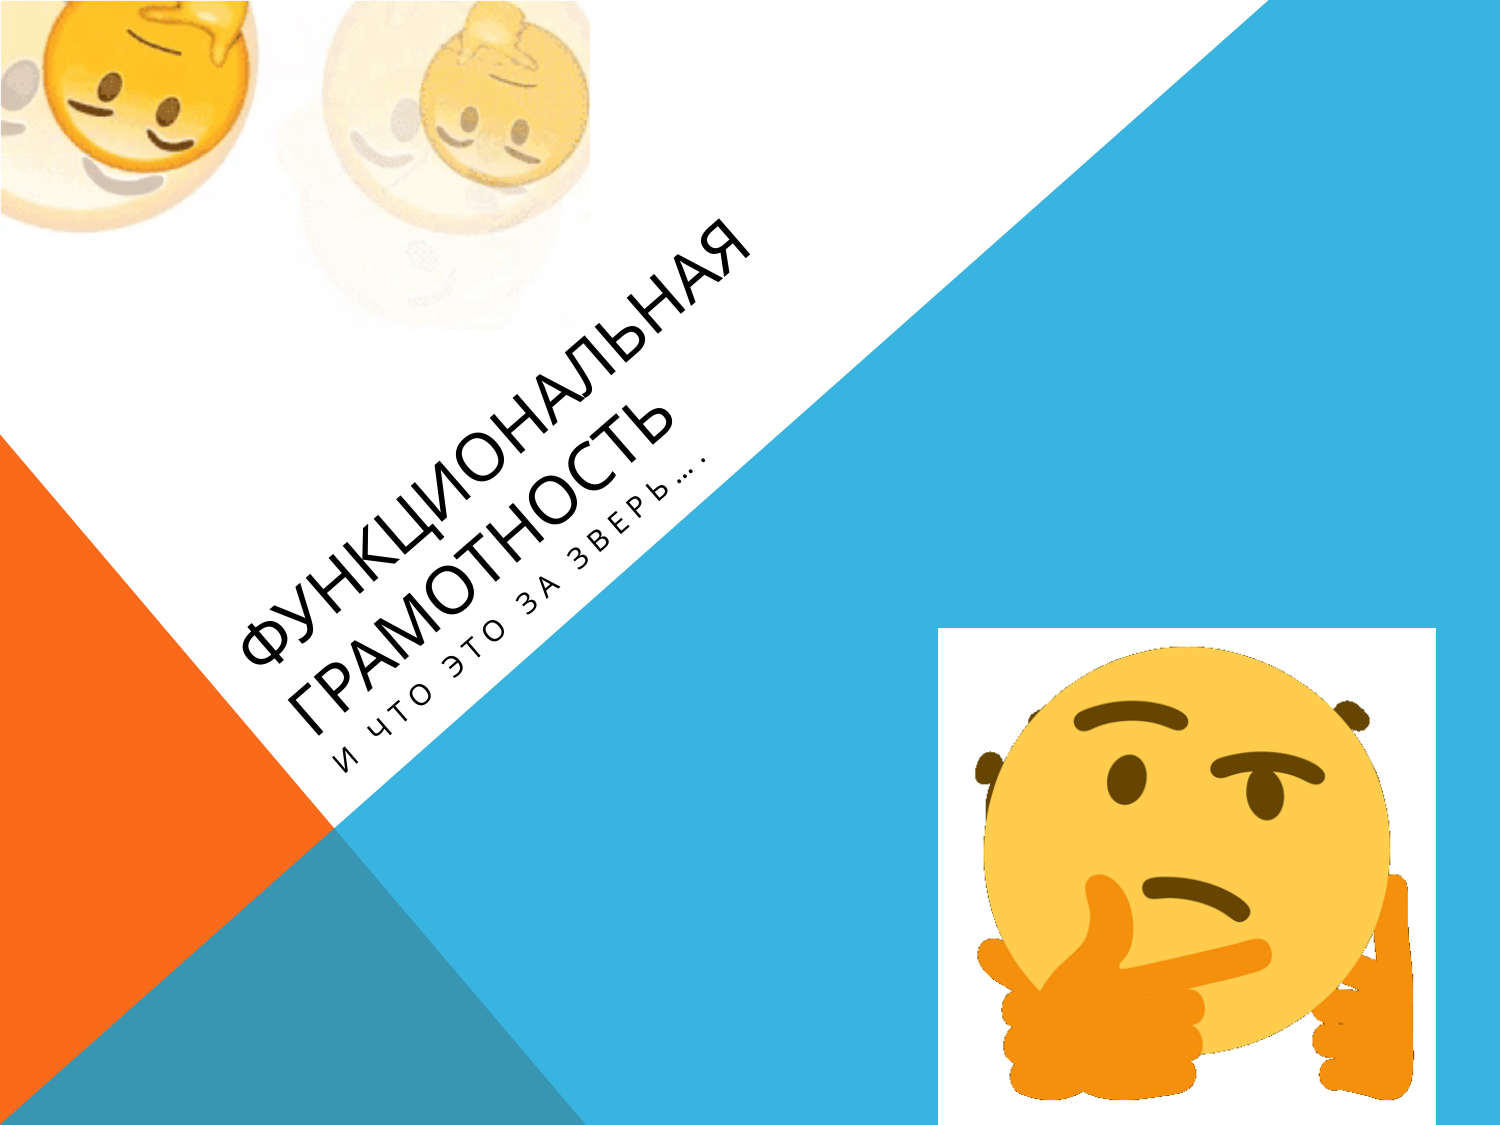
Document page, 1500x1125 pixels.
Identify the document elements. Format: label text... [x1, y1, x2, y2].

picture [0, 0, 590, 331]
title Функциональная грамотность [182, 4, 1012, 761]
picture [938, 628, 1436, 1125]
subtitle И что это за зверь…. [312, 61, 1154, 804]
